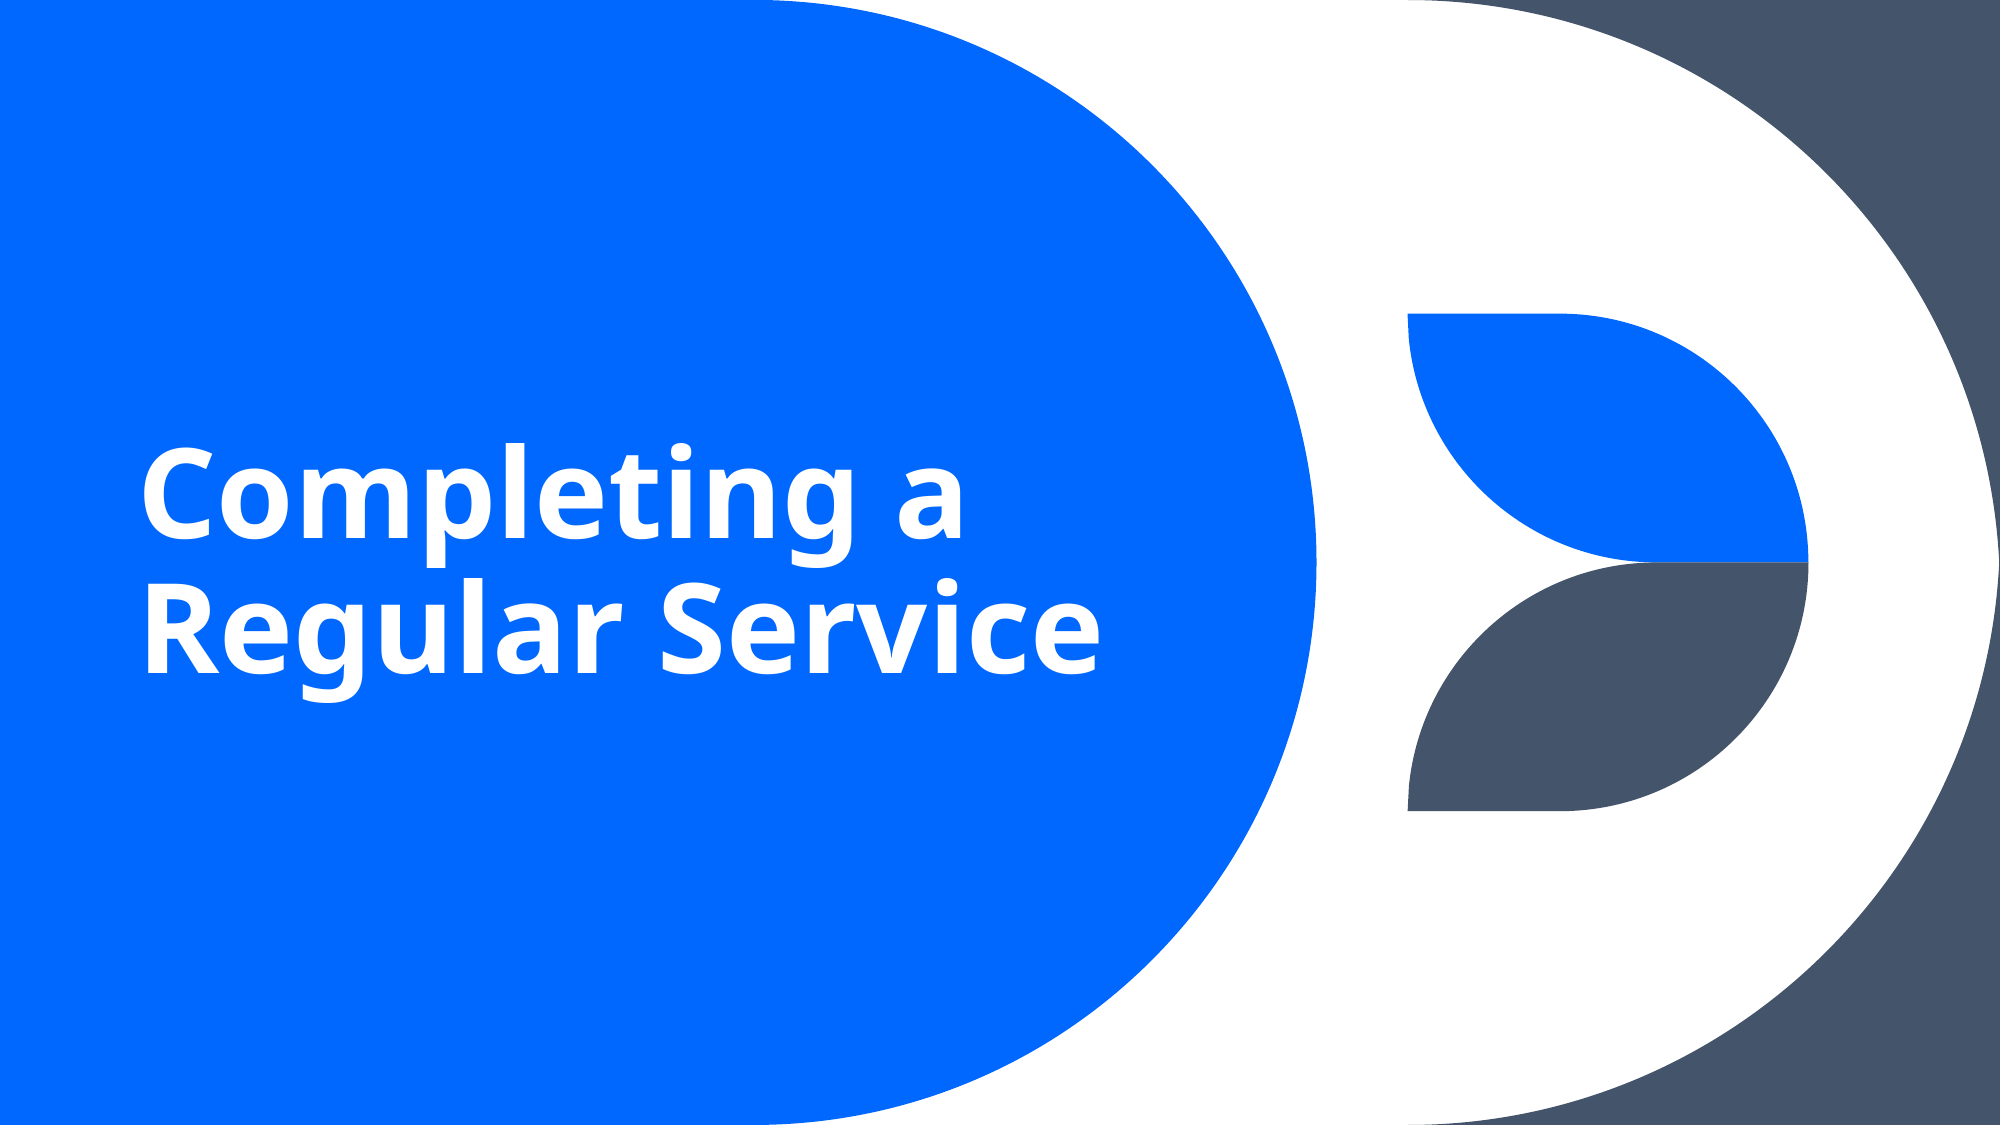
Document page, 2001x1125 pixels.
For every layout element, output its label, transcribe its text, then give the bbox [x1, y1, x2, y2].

title Completing a Regular Service [122, 316, 1192, 709]
